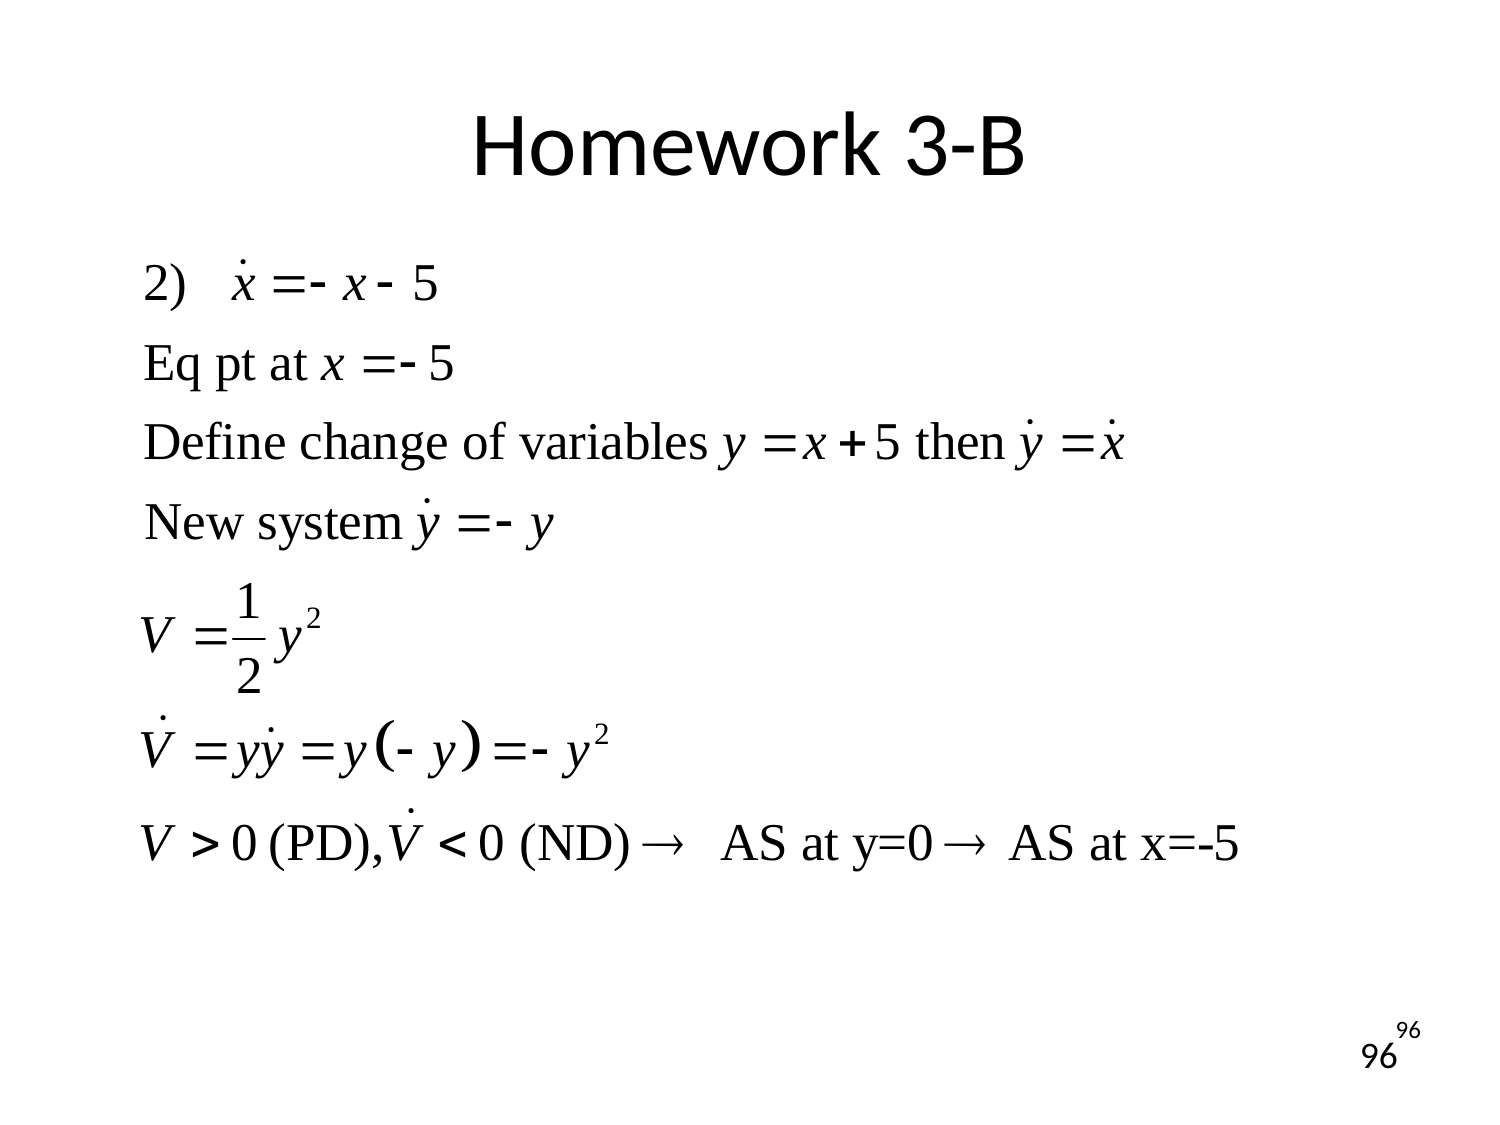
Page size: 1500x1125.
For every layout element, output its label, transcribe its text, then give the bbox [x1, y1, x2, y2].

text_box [134, 251, 1247, 885]
title Homework 3-B [75, 45, 1425, 233]
